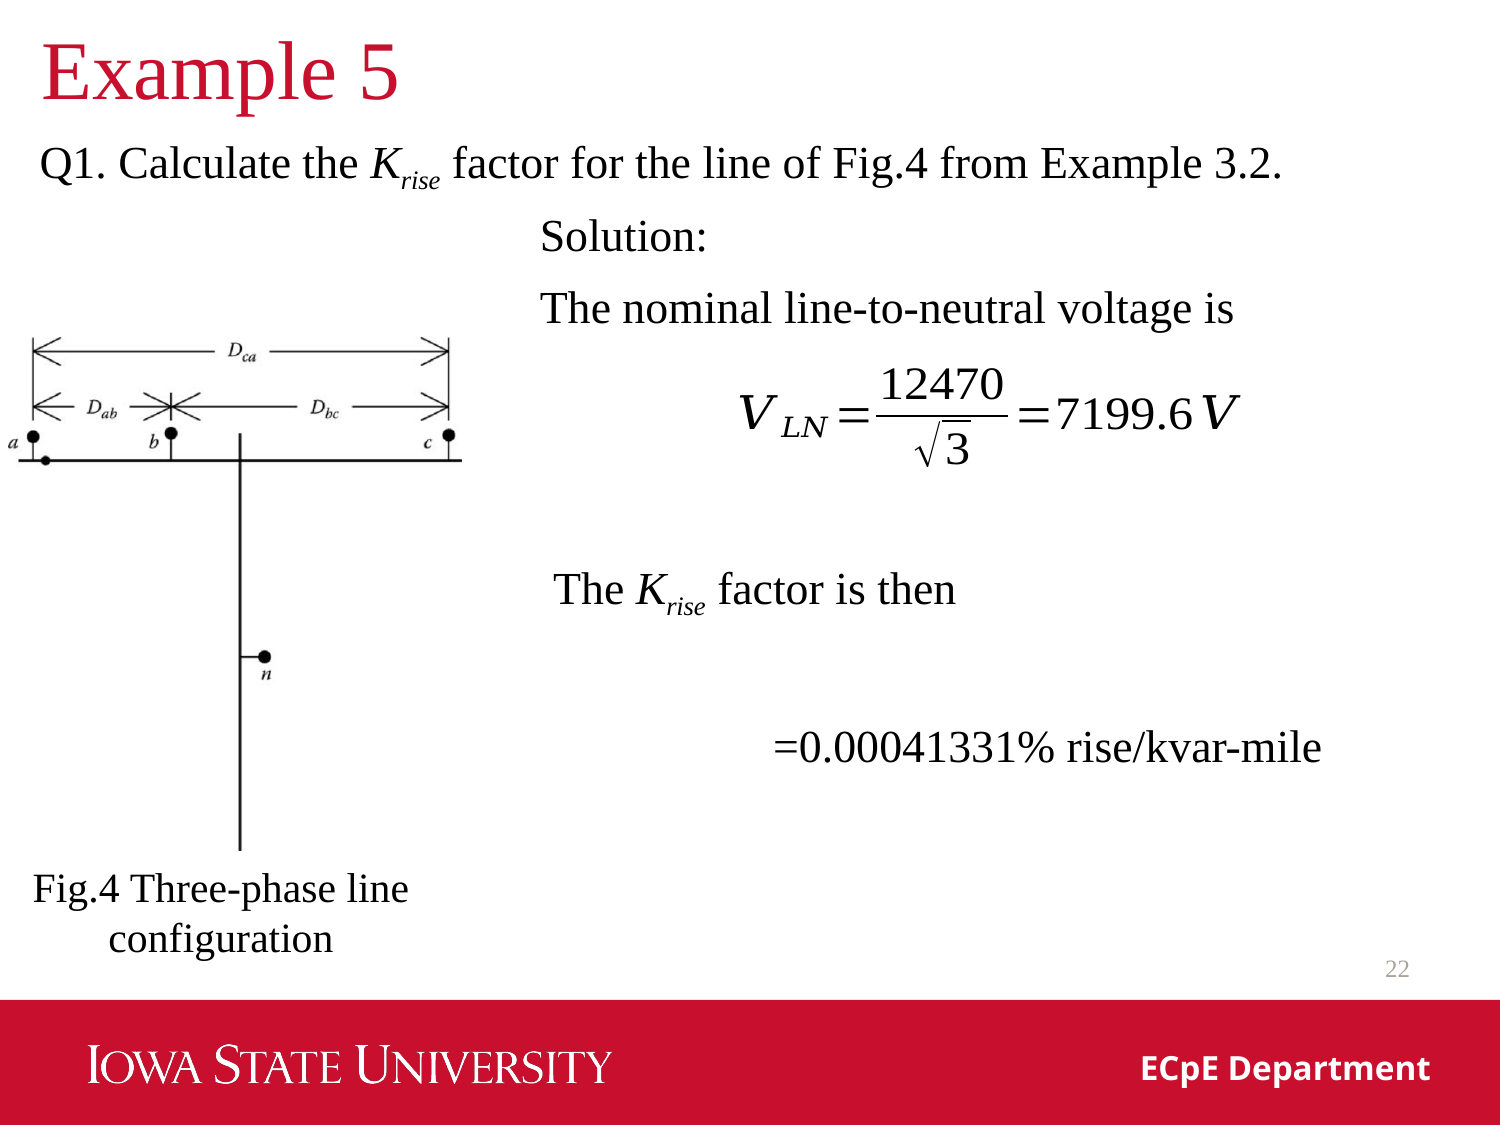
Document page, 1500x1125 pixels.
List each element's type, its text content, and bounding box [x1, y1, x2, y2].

text_box The nominal line-to-neutral voltage is [525, 270, 1474, 341]
picture [0, 328, 468, 854]
text_box Q1. Calculate the Krise factor for the line of Fig.4 from Example 3.2. [24, 125, 1500, 203]
text_box Example 5 [26, 8, 416, 124]
text_box Solution: [524, 198, 1275, 268]
text_box Fig.4 Three-phase line configuration [0, 853, 478, 969]
slide_number 22 [1074, 937, 1425, 998]
text_box The Krise factor is then [538, 551, 1500, 629]
picture [87, 1044, 613, 1088]
